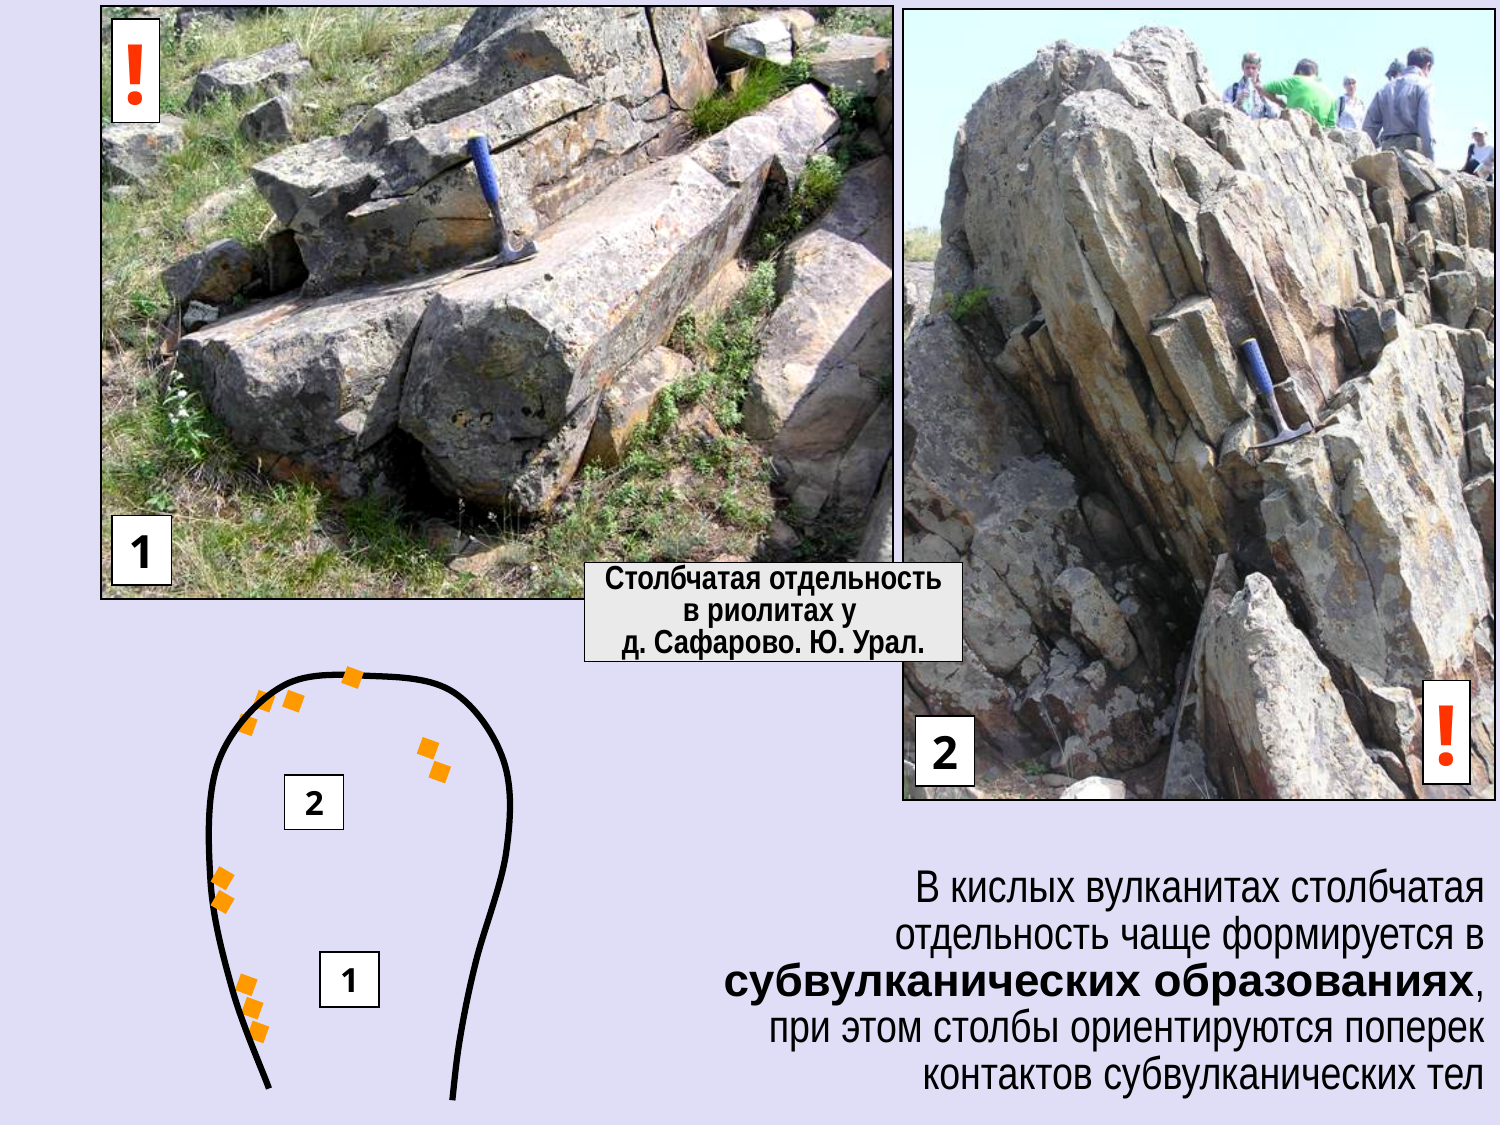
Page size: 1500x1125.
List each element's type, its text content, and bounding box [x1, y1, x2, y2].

text_box Столбчатая отдельность в риолитах у д. Сафарово. Ю. Урал. [584, 600, 898, 662]
list В кислых вулканитах столбчатая отдельность чаще формируется в субвулканических образованиях, при этом столбы ориентируются поперек контактов субвулканических тел [678, 857, 1500, 1125]
picture [903, 9, 1495, 799]
picture [102, 6, 892, 599]
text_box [206, 668, 513, 1101]
